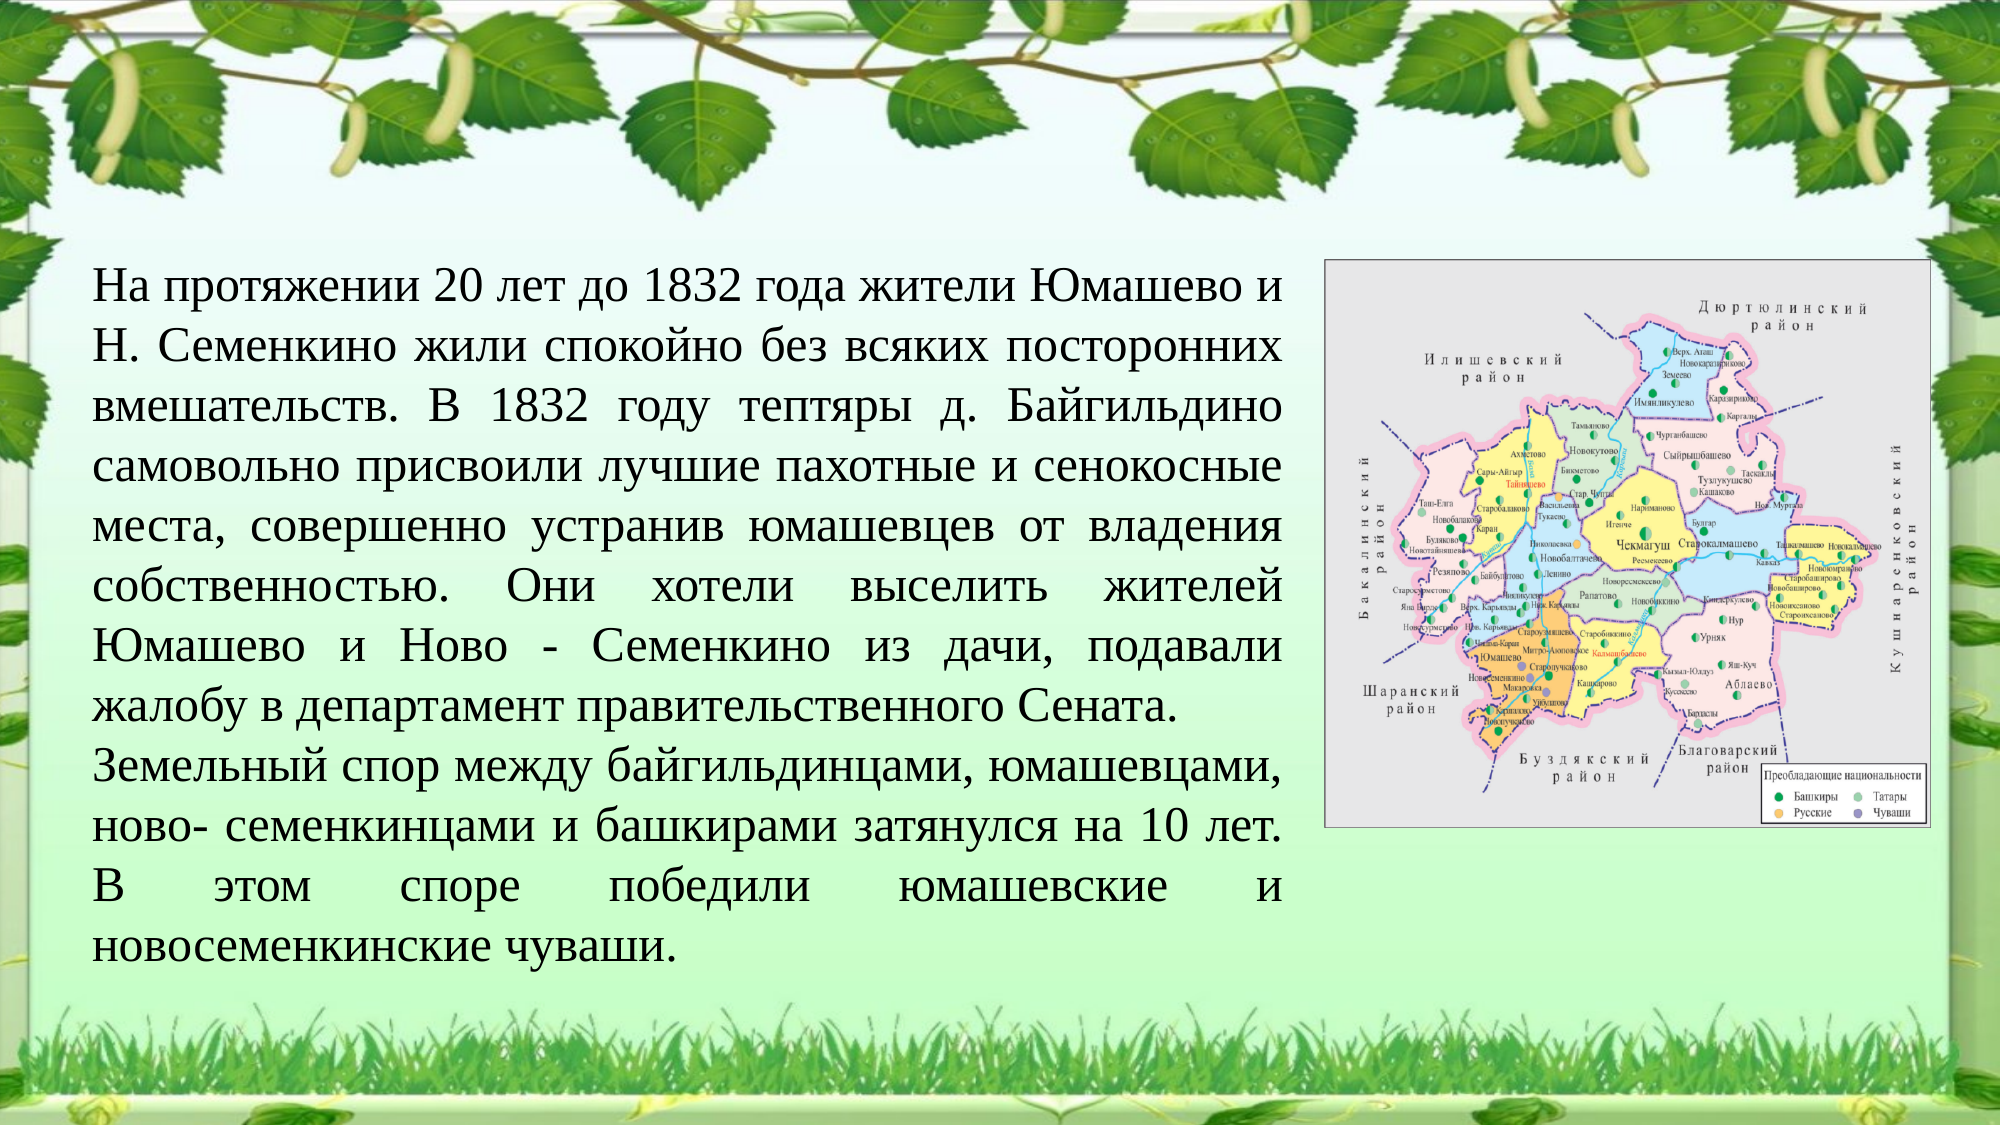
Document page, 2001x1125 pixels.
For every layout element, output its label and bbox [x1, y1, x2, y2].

list [0, 0, 2000, 1125]
picture [1324, 259, 1931, 828]
